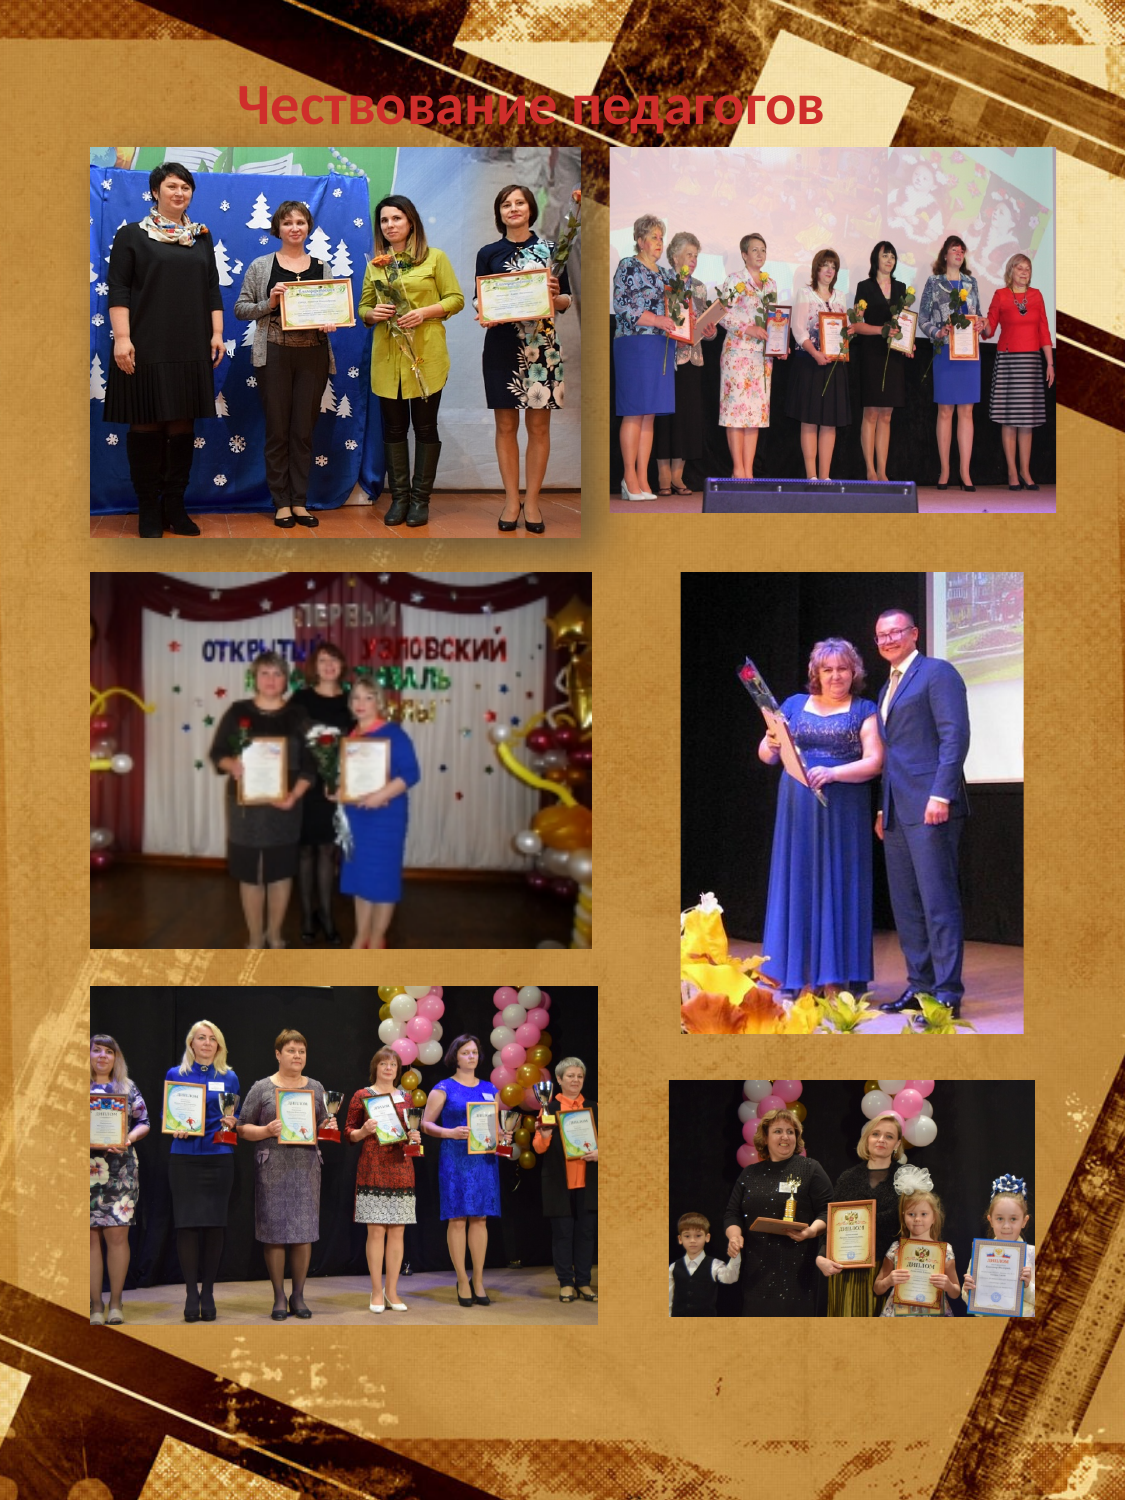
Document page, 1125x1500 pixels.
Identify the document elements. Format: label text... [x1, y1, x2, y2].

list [89, 147, 582, 538]
picture [0, 0, 1125, 1500]
text_box Чествование педагогов [222, 58, 997, 144]
